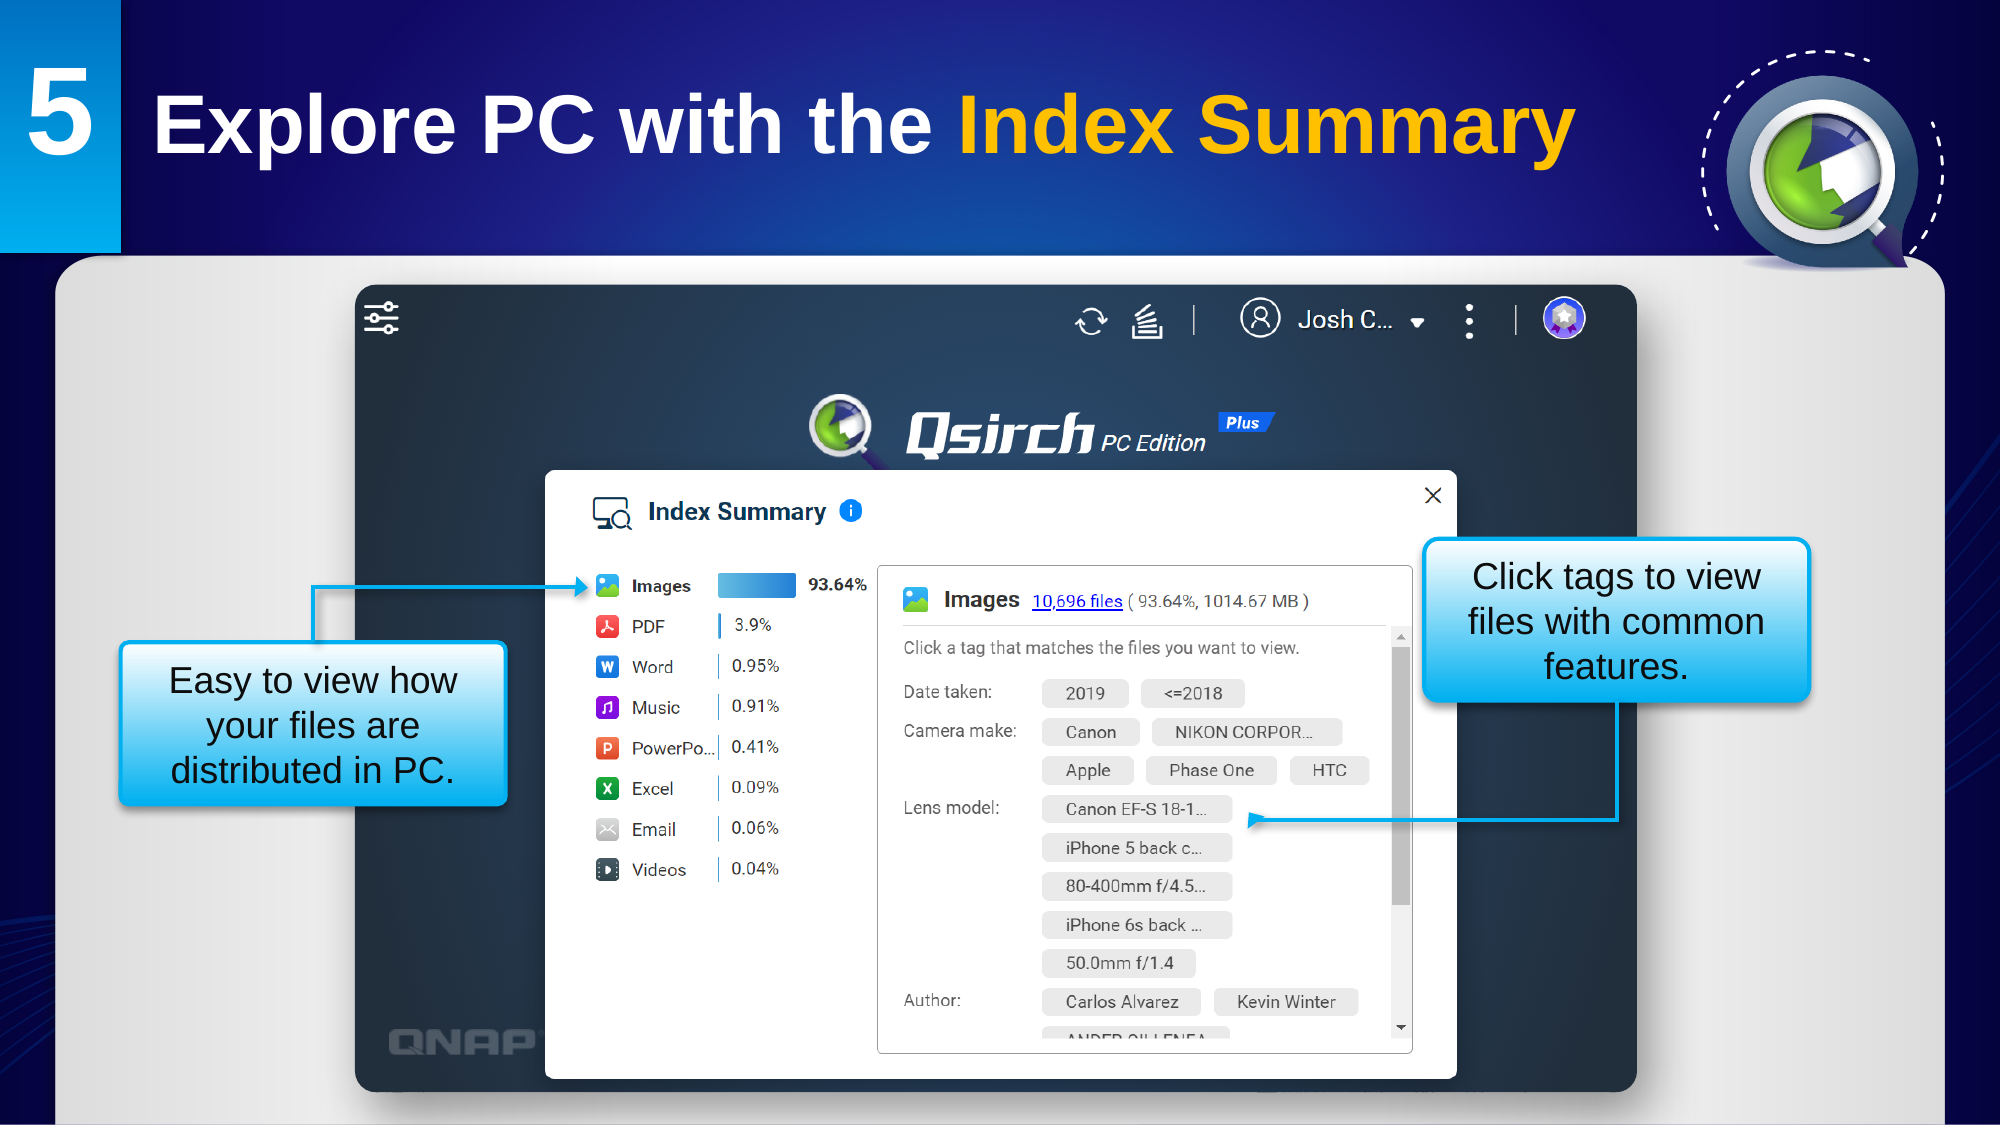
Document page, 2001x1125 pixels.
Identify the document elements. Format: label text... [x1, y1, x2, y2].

text_box Click tags to view files with common features. [1637, 537, 1811, 702]
title Explore PC with the Index Summary [137, 0, 1700, 253]
text_box [0, 0, 122, 254]
picture [0, 0, 2000, 1125]
text_box 5 [0, 22, 121, 187]
text_box Easy to view how your files are distributed in PC. [119, 641, 354, 806]
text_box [1376, 572, 1489, 941]
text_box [423, 477, 478, 753]
